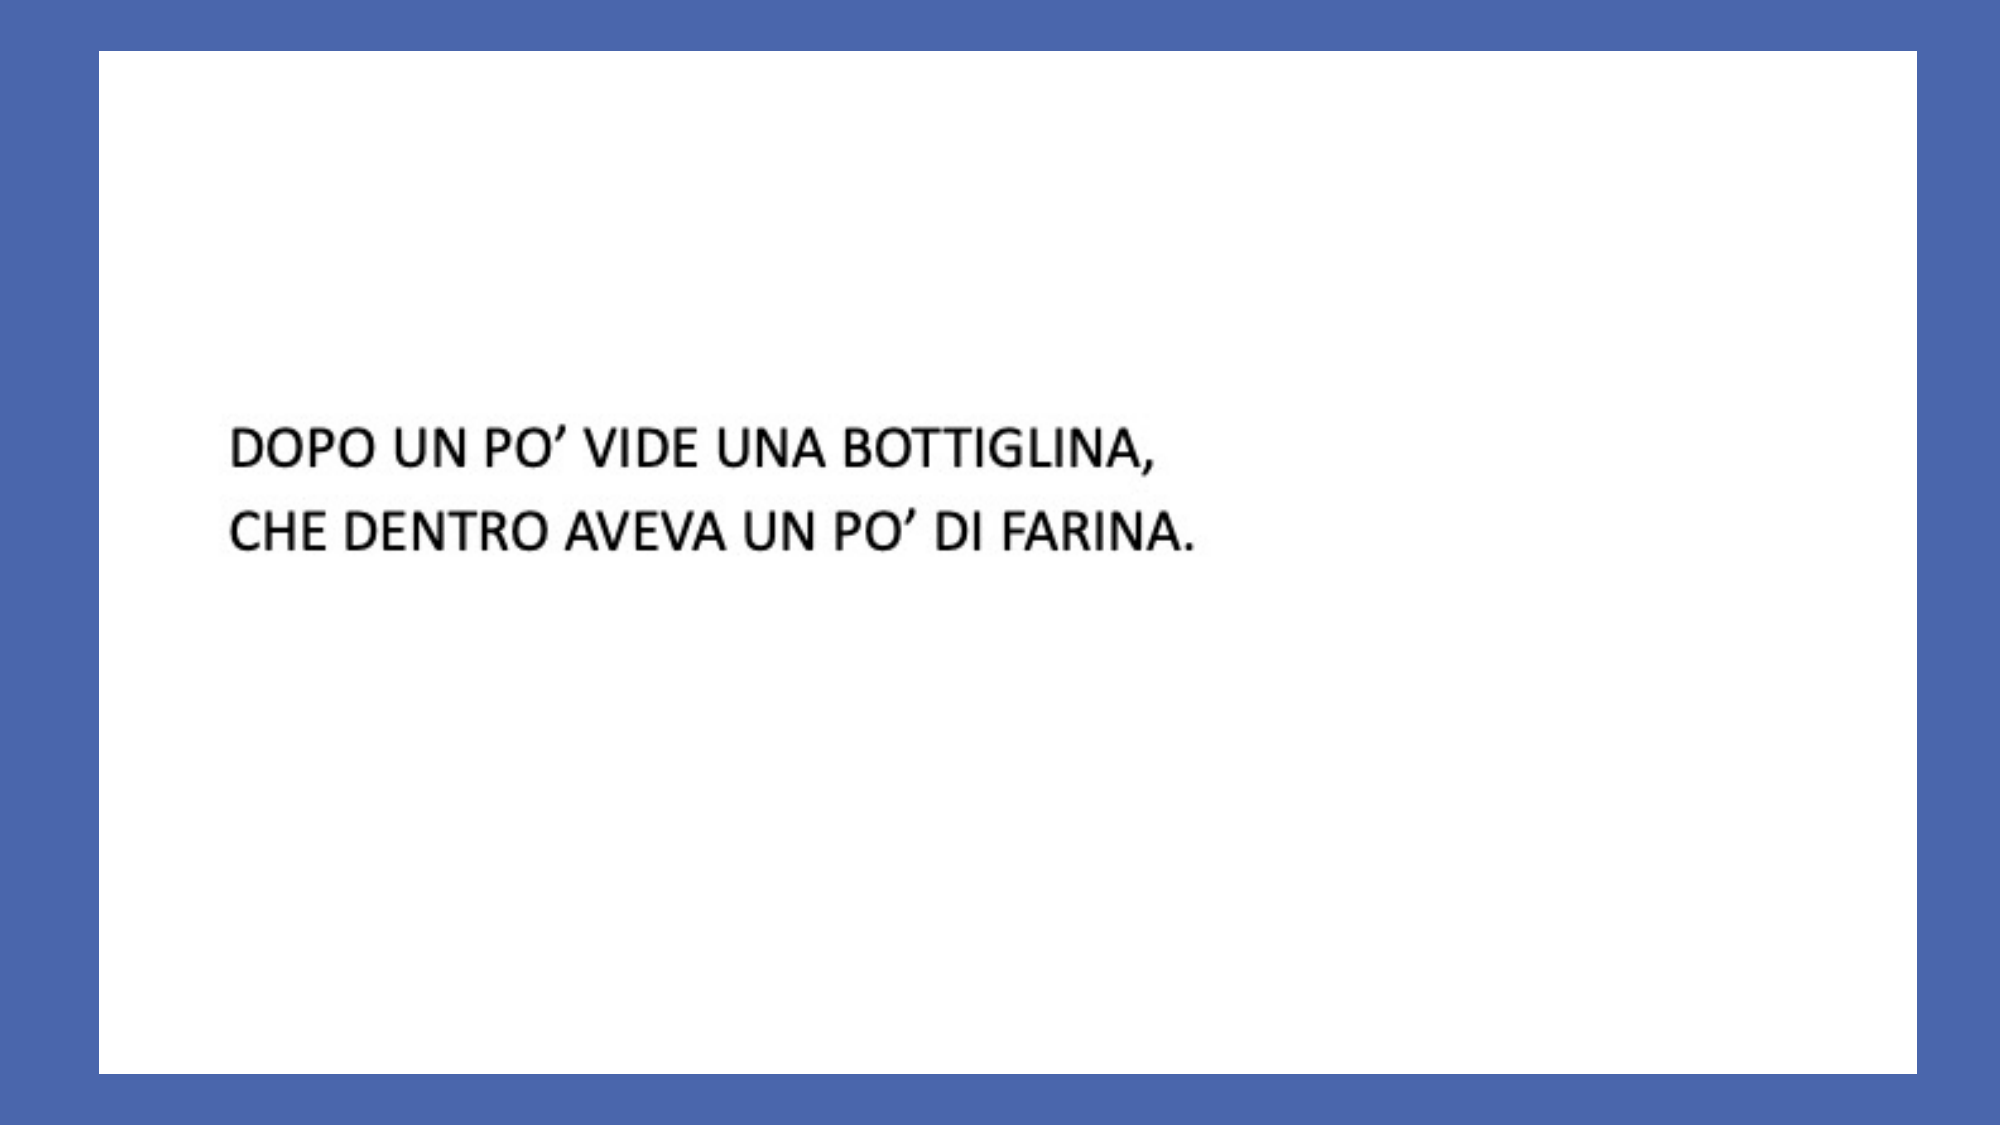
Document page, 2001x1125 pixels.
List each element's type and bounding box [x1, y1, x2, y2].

picture [99, 51, 1917, 1074]
